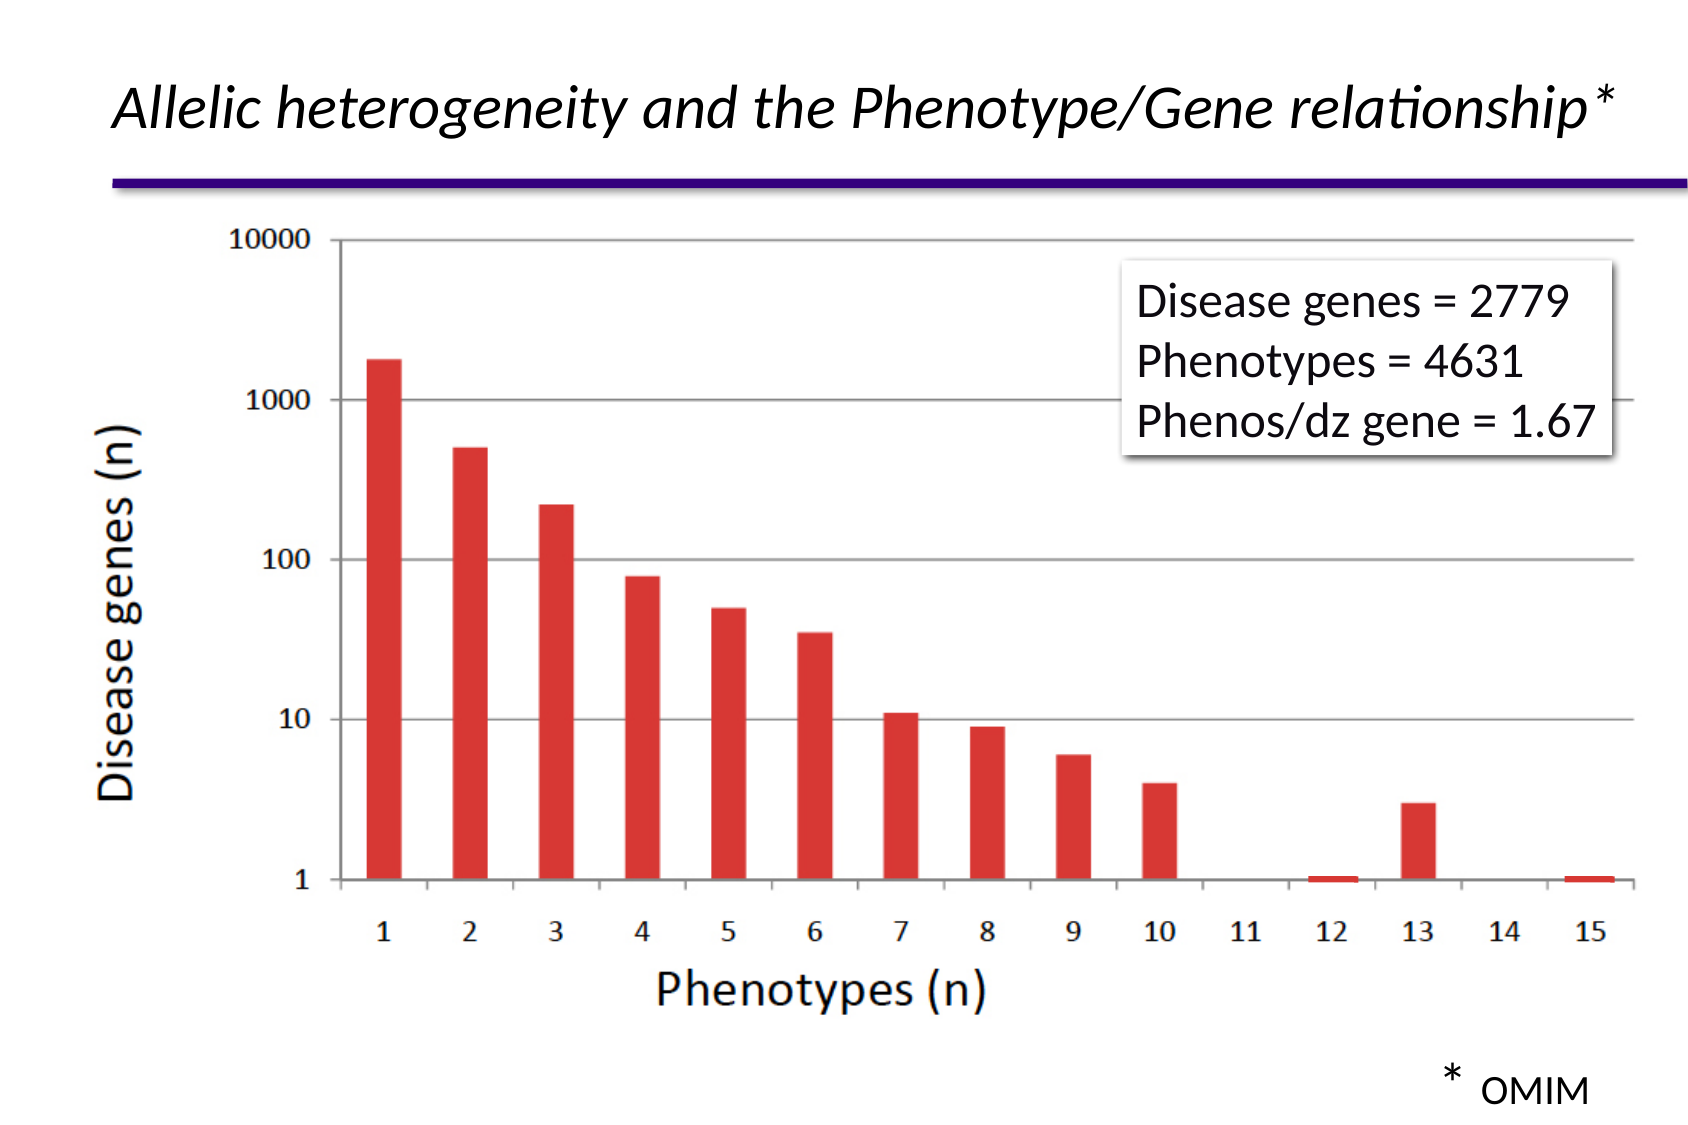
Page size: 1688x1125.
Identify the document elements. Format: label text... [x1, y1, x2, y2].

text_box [74, 209, 1649, 1041]
text_box * OMIM [1423, 1049, 1606, 1124]
text_box Allelic heterogeneity and the Phenotype/Gene relationship* [97, 14, 1673, 203]
